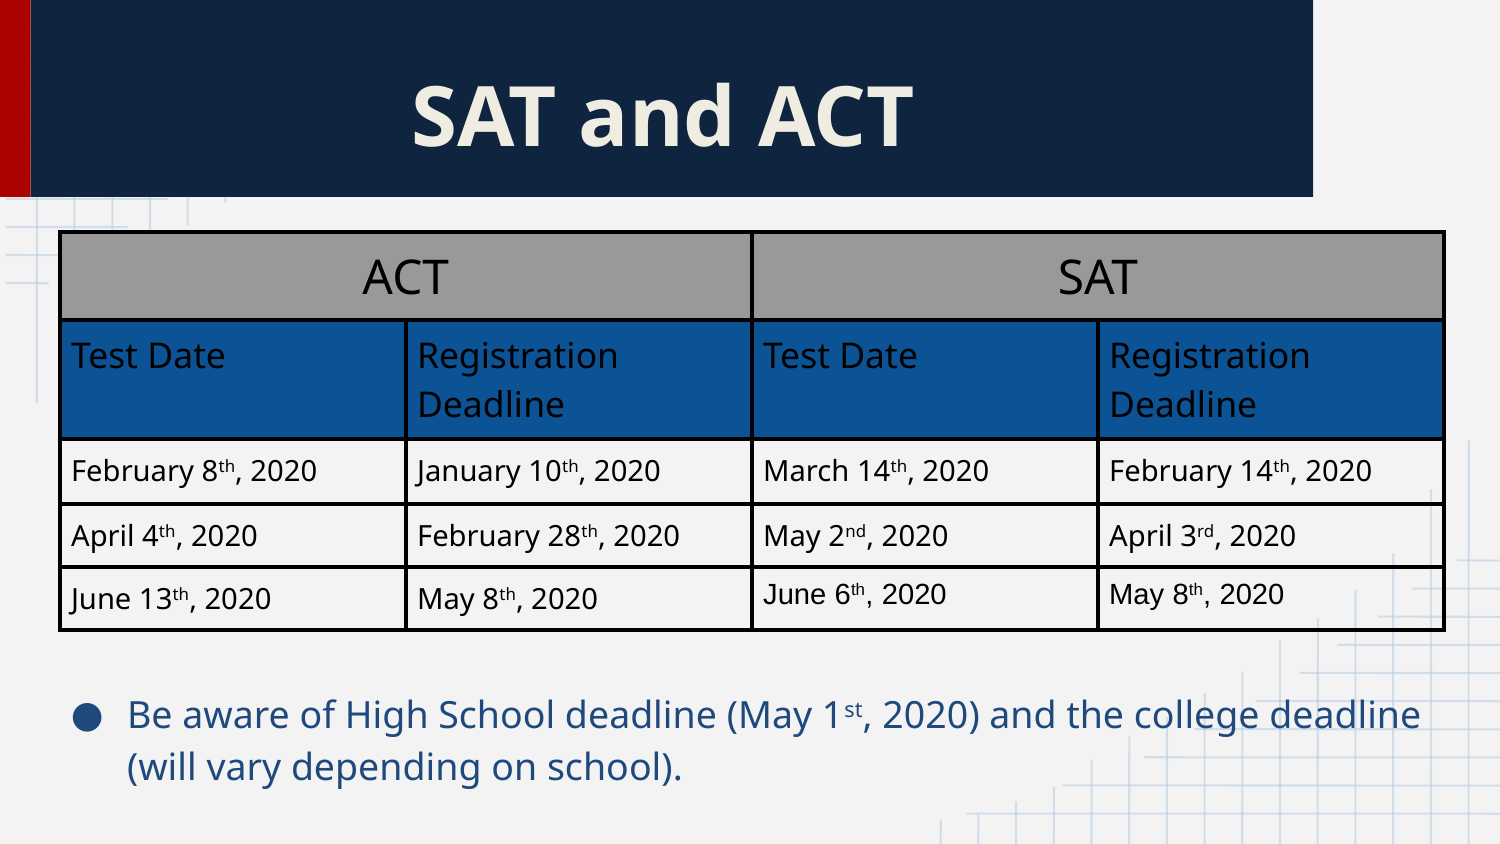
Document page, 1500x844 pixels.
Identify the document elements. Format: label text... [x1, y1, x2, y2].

table_cell Test Date [62, 322, 404, 437]
table_cell Registration Deadline [408, 322, 750, 437]
table_cell January 10th, 2020 [408, 441, 750, 502]
table_cell May 2nd, 2020 [754, 506, 1096, 565]
table_cell June 13th, 2020 [62, 569, 404, 628]
table_cell February 8th, 2020 [62, 441, 404, 502]
table_header ACT [62, 234, 750, 318]
table_cell April 4th, 2020 [62, 506, 404, 565]
table_cell February 28th, 2020 [408, 506, 750, 565]
table_cell Test Date [754, 322, 1096, 437]
list Be aware of High School deadline (May 1st, 2020) and the college deadline (will vary depending on school). [37, 668, 1471, 827]
title SAT and ACT [37, 16, 1291, 211]
table_cell March 14th, 2020 [754, 441, 1096, 502]
table_cell February 14th, 2020 [1100, 441, 1442, 502]
table_header SAT [754, 234, 1442, 318]
table_cell May 8th, 2020 [1100, 569, 1442, 628]
table_cell June 6th, 2020 [754, 569, 1096, 628]
table_cell April 3rd, 2020 [1100, 506, 1442, 565]
table_cell Registration Deadline [1100, 322, 1442, 437]
table_cell May 8th, 2020 [408, 569, 750, 628]
